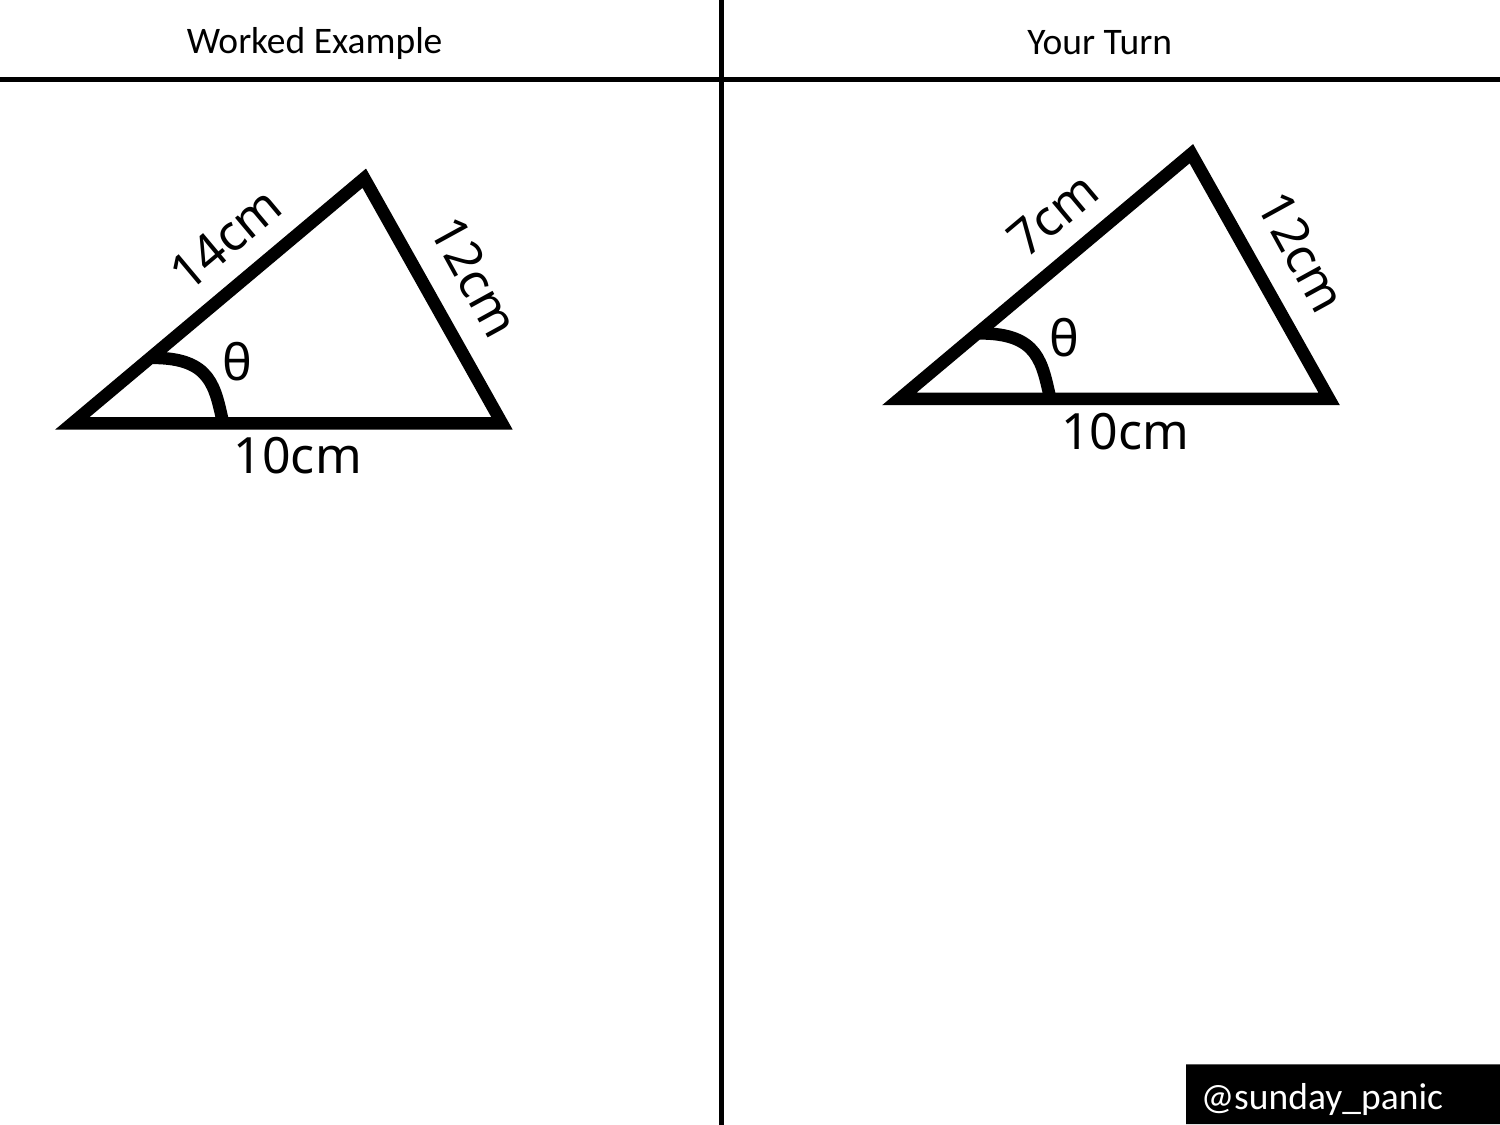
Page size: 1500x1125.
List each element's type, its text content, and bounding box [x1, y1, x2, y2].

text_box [899, 134, 1385, 468]
text_box Worked Example [169, 8, 460, 69]
text_box Your Turn [954, 9, 1245, 70]
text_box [72, 158, 558, 492]
text_box @sunday_panic [1186, 1064, 1500, 1125]
